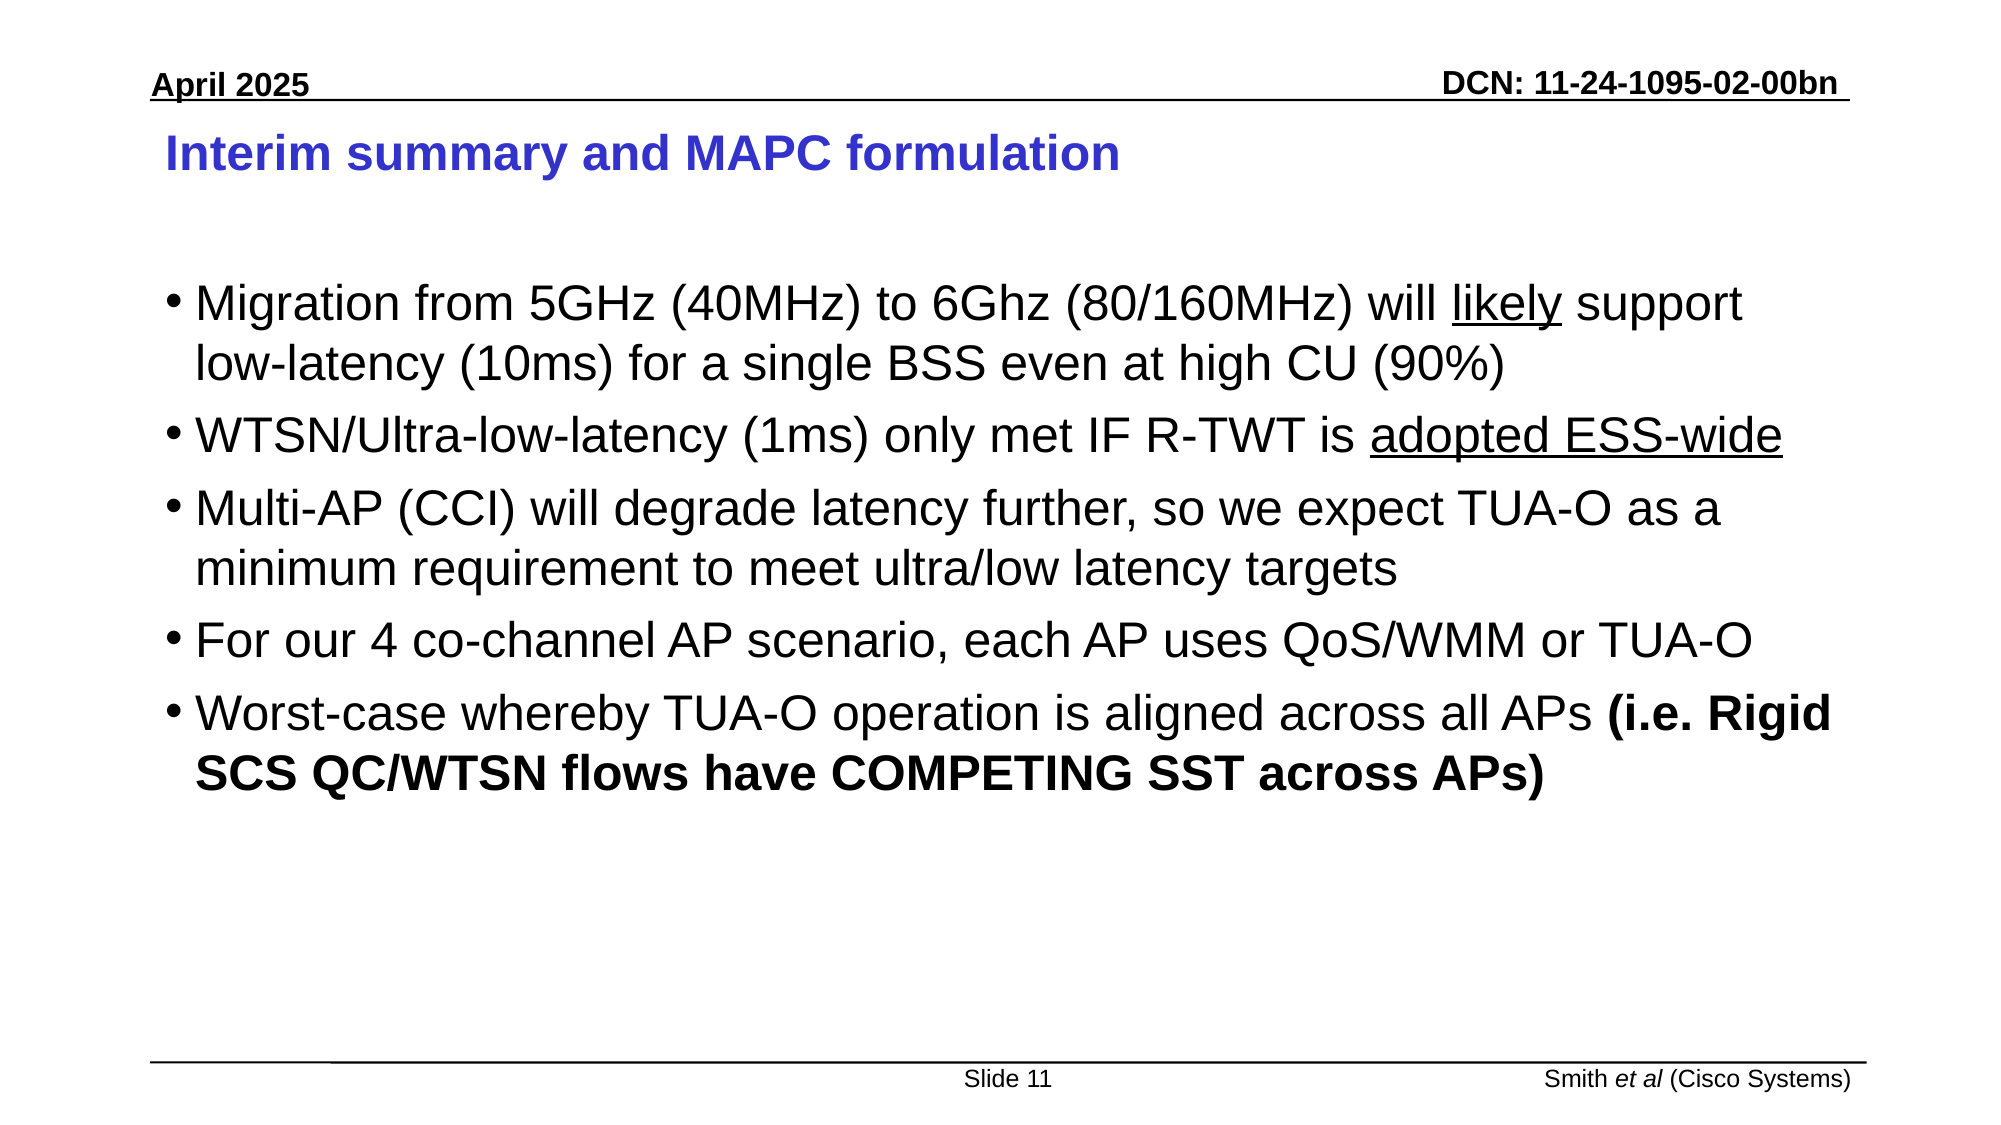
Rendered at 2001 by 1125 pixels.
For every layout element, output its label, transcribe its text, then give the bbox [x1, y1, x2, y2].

title Interim summary and MAPC formulation [150, 112, 1850, 262]
footer Smith et al (Cisco Systems) [1233, 1062, 1867, 1093]
list Migration from 5GHz (40MHz) to 6Ghz (80/160MHz) will likely support low-latency (10ms) for a single BSS even at high CU (90%) WTSN/Ultra-low-latency (1ms) only met IF R-TWT is adopted ESS-wide Multi-AP (CCI) will degrade latency further, so we expect TUA-O as a minimum requirement to meet ultra/low latency targets For our 4 co-channel AP scenario, each AP uses QoS/WMM or TUA-O Worst-case whereby TUA-O operation is aligned across all APs (i.e. Rigid SCS QC/WTSN flows have COMPETING SST across APs) [150, 262, 1850, 1030]
slide_number Slide 11 [961, 1061, 1056, 1093]
